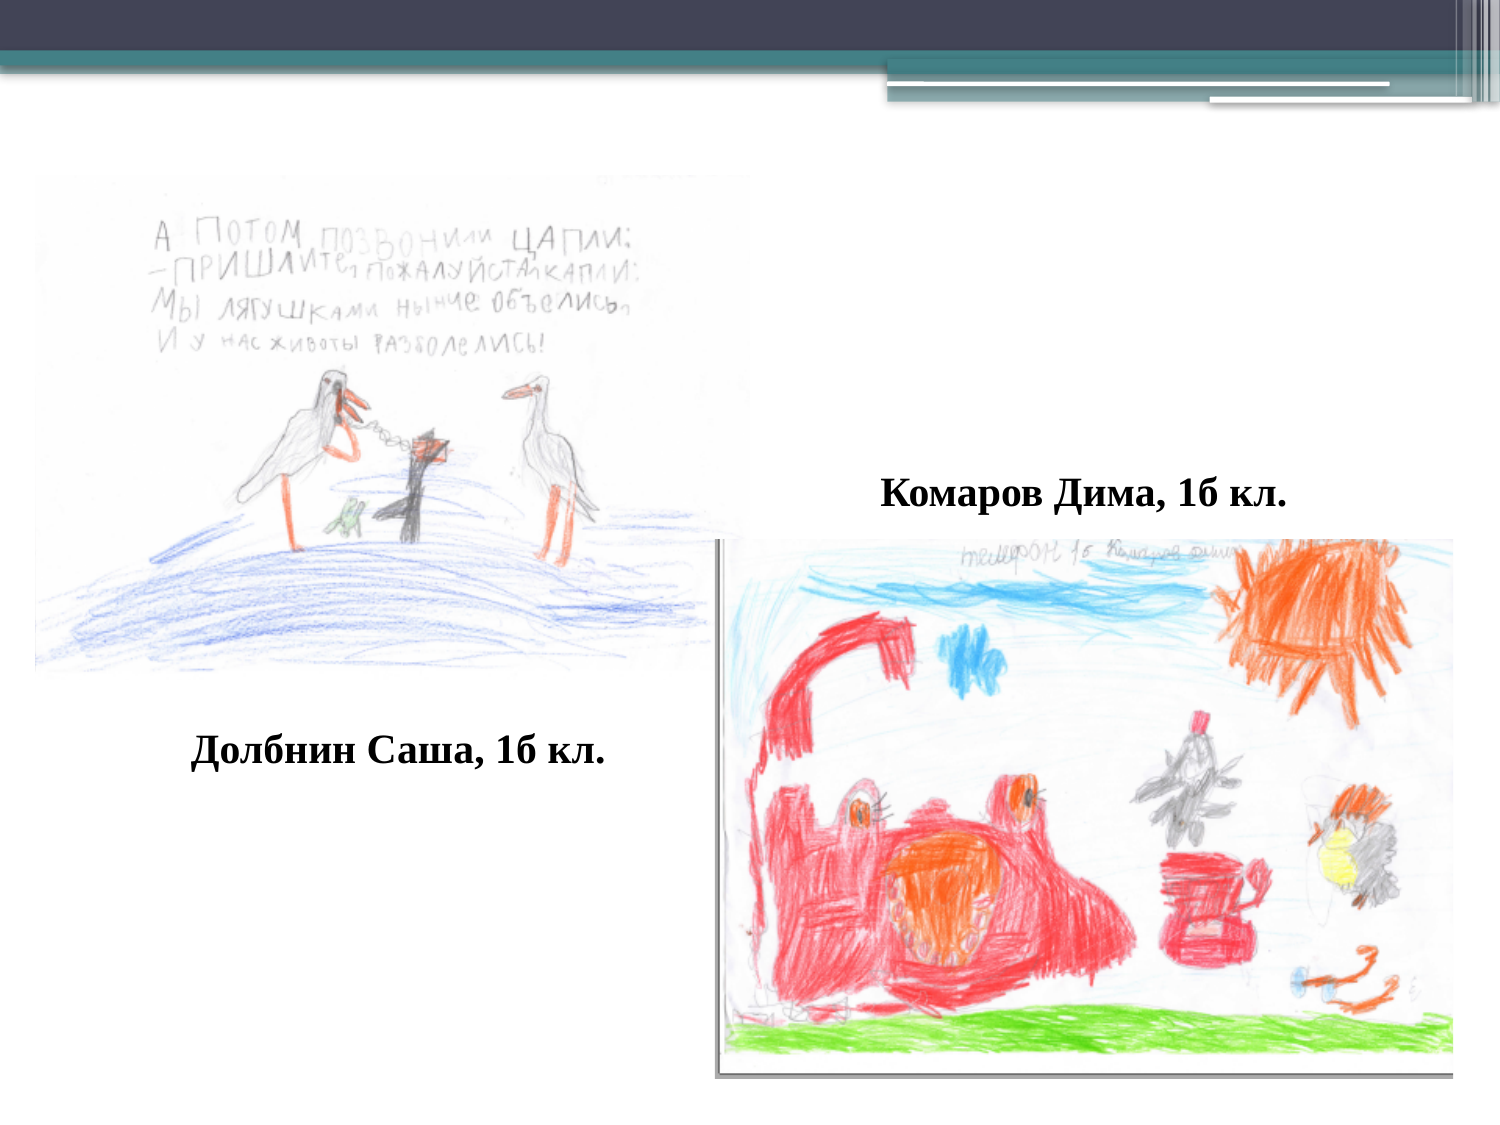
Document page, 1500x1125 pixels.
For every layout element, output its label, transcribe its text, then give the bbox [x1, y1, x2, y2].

text_box Долбнин Саша, 1б кл. [35, 714, 707, 780]
text_box Комаров Дима, 1б кл. [757, 457, 1418, 522]
picture [34, 175, 1454, 1079]
